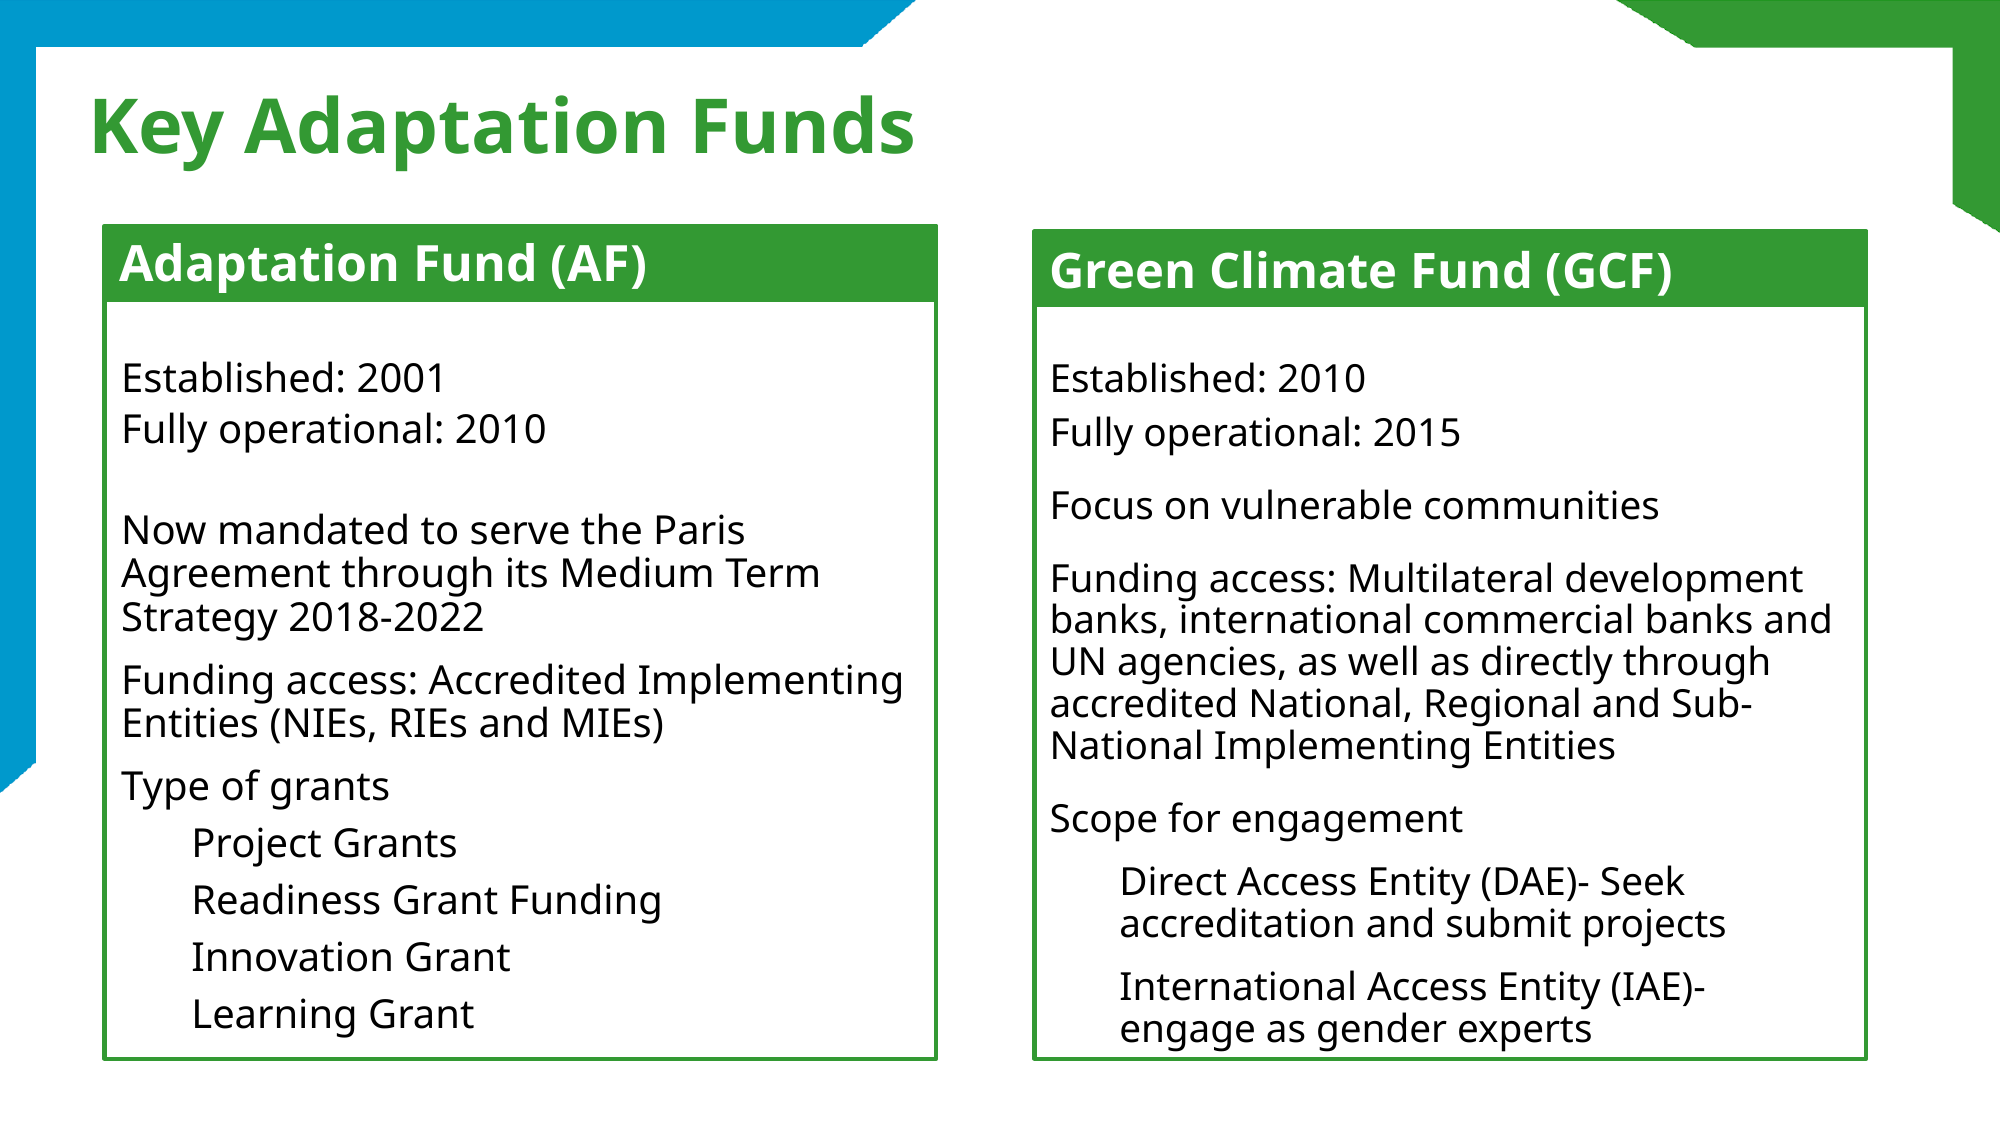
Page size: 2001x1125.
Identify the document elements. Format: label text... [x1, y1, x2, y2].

picture [0, 0, 2000, 1125]
title Key Adaptation Funds [73, 80, 1296, 178]
text_box Adaptation Fund (AF) [104, 225, 937, 300]
text_box Established: 2010 Fully operational: 2015 Focus on vulnerable communities Funding access: Multilateral development banks, international commercial banks and UN agencies, as well as directly through accredited National, Regional and Sub-National Implementing Entities Scope for engagement Direct Access Entity (DAE)- Seek accreditation and submit projects International Access Entity (IAE)- engage as gender experts [1034, 305, 1867, 1059]
text_box Green Climate Fund (GCF) [1034, 231, 1867, 305]
list Established: 2001 Fully operational: 2010 Now mandated to serve the Paris Agreement through its Medium Term Strategy 2018-2022 Funding access: Accredited Implementing Entities (NIEs, RIEs and MIEs) Type of grants Project Grants Readiness Grant Funding Innovation Grant Learning Grant [104, 300, 937, 1059]
